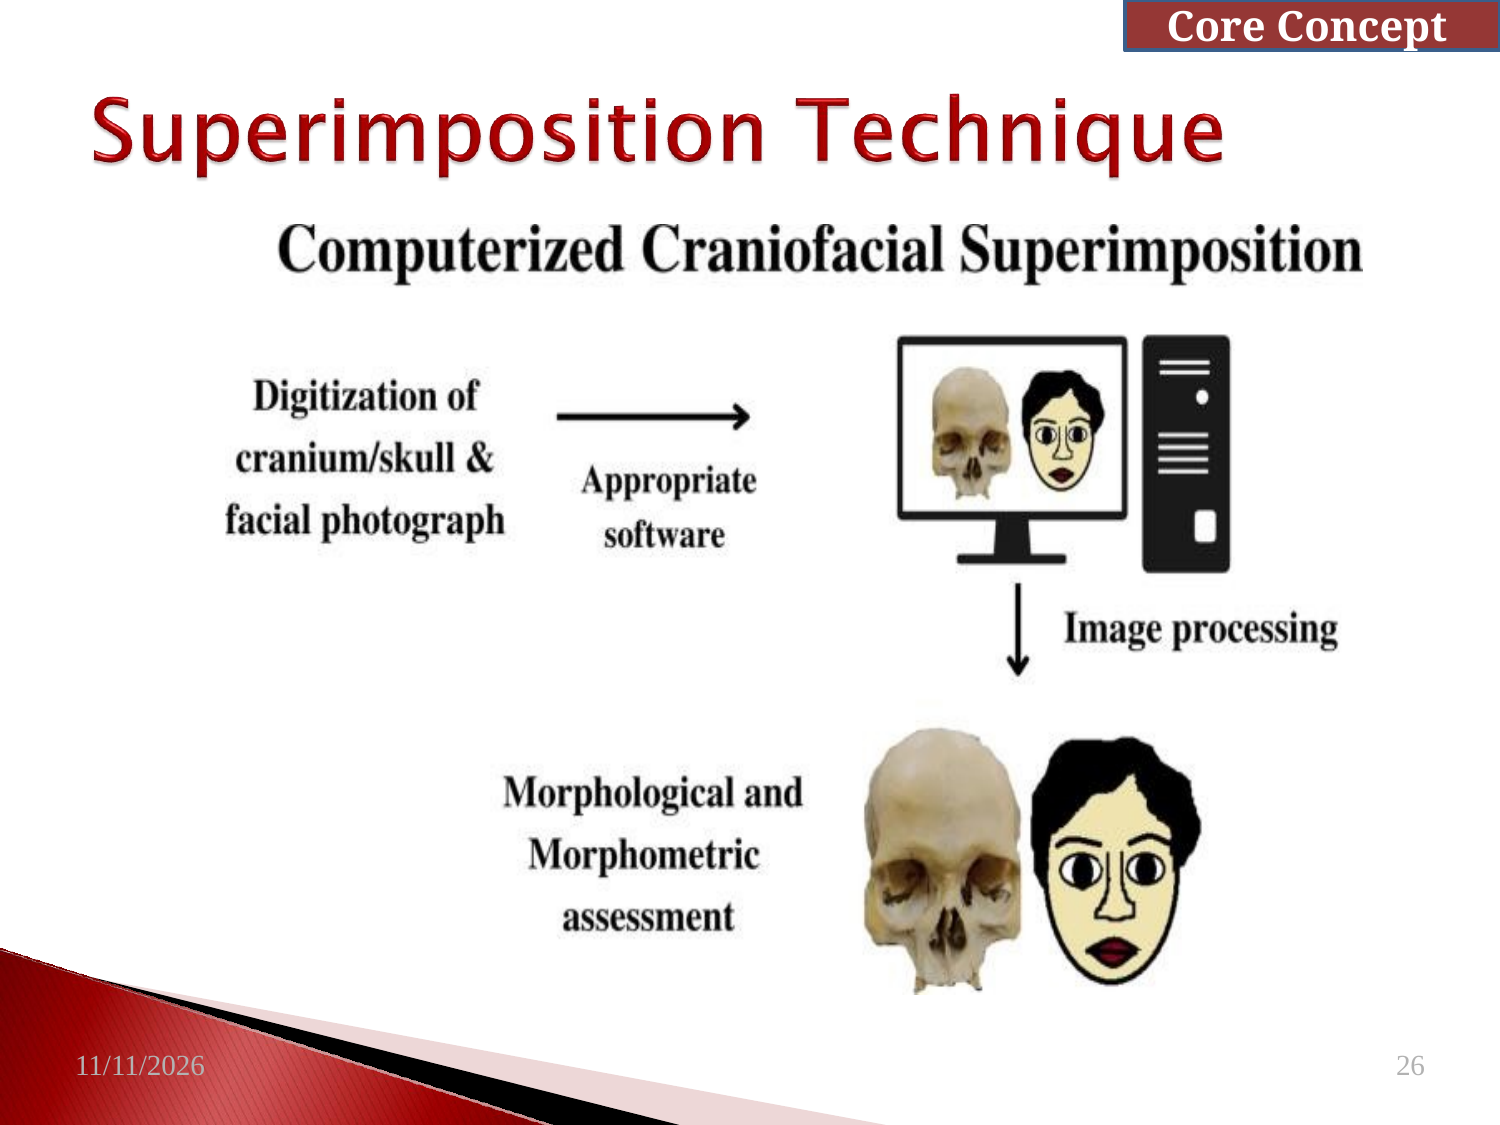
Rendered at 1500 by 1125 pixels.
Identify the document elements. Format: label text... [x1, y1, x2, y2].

picture [0, 224, 1363, 1125]
slide_number 26 [1080, 1046, 1425, 1103]
text_box Core Concept [1123, 0, 1500, 52]
picture [91, 93, 1224, 182]
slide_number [75, 1046, 420, 1103]
